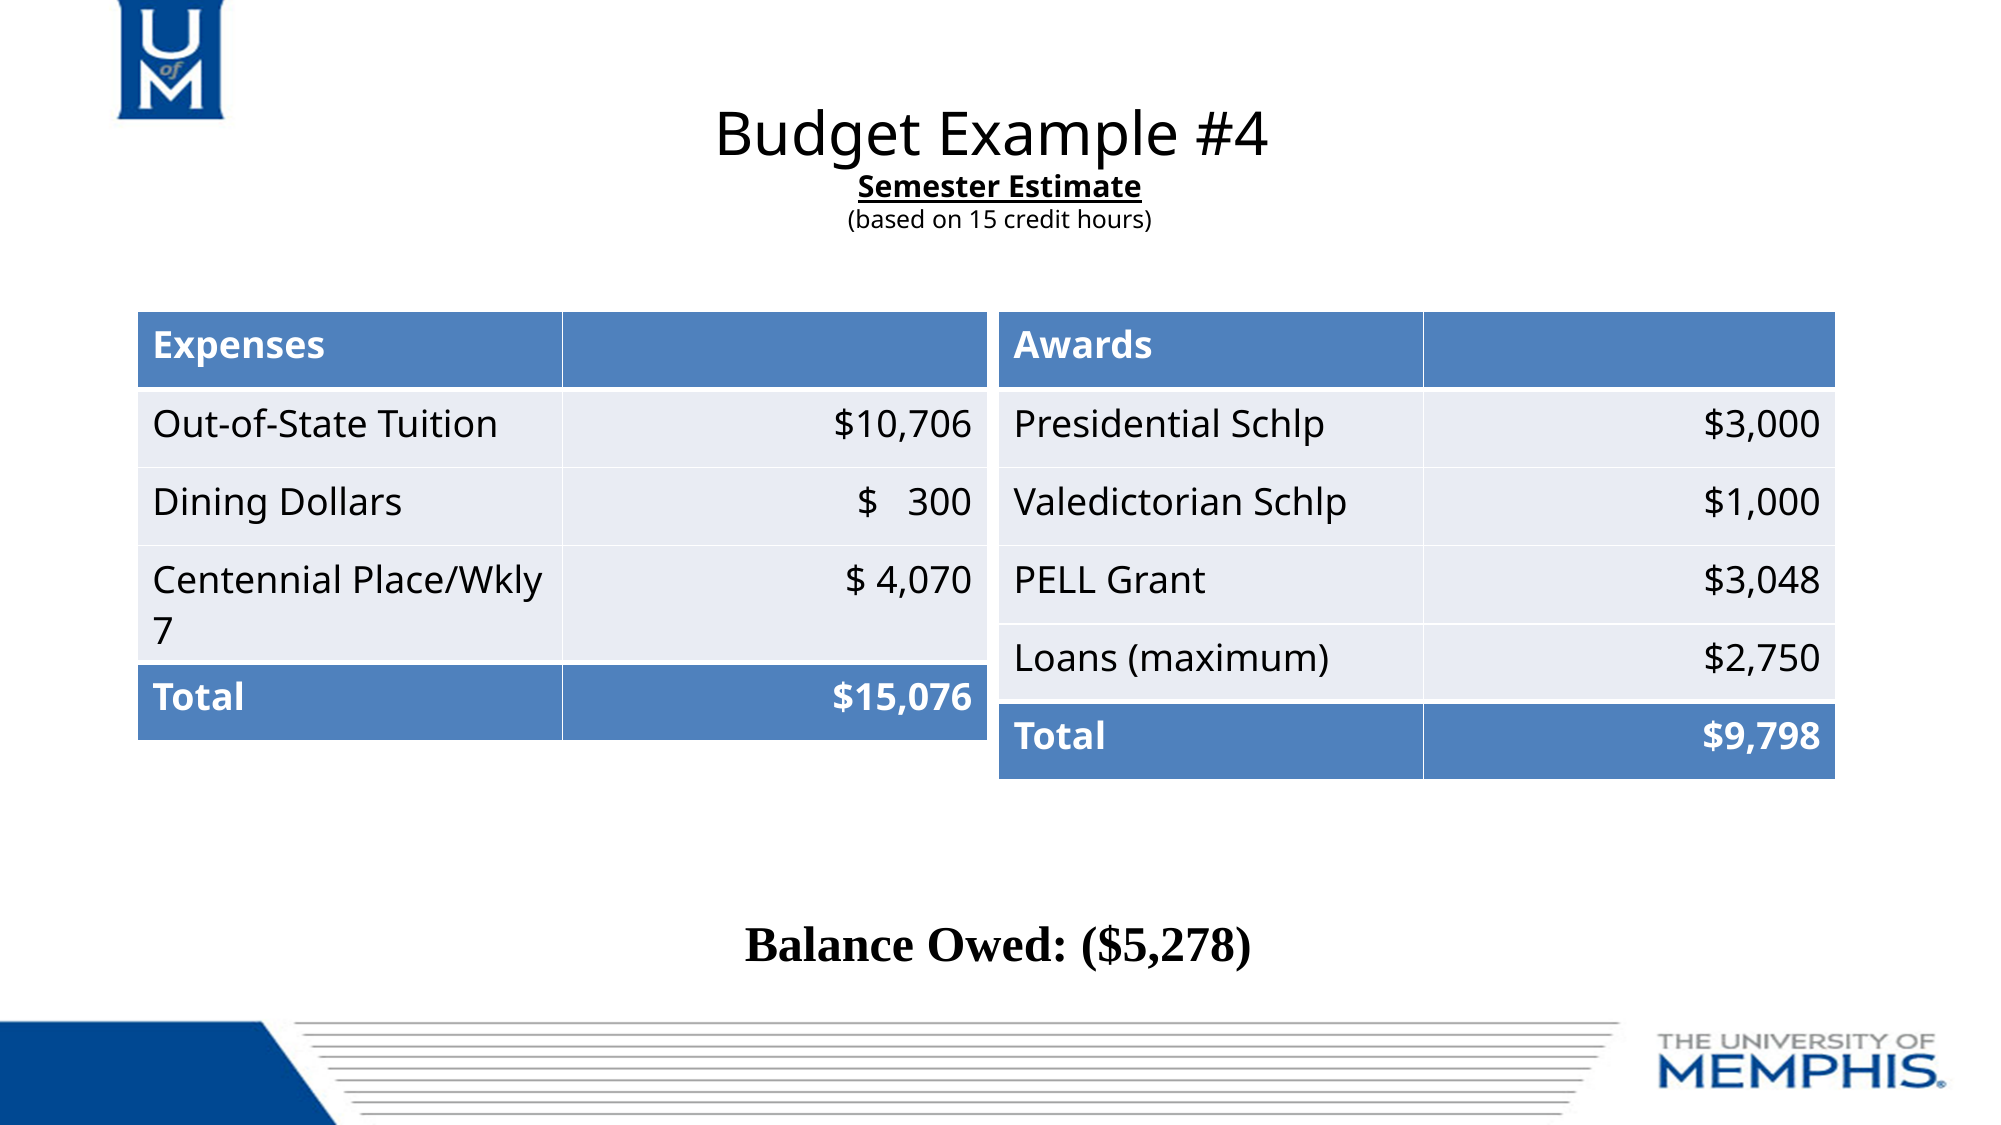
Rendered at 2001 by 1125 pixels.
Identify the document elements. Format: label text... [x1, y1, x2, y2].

table_cell $1,000 [1424, 468, 1835, 545]
table_cell Dining Dollars [138, 468, 562, 545]
table_cell $9,798 [1424, 704, 1835, 779]
table_cell $3,048 [1424, 546, 1835, 623]
table_cell Centennial Place/Wkly 7 [138, 546, 562, 660]
table_header [1424, 312, 1835, 387]
table_cell Total [138, 665, 562, 740]
table_header Awards [999, 312, 1423, 387]
table_cell Loans (maximum) [999, 625, 1423, 699]
table_cell $ 4,070 [563, 546, 987, 660]
table_cell $15,076 [563, 665, 987, 740]
table_cell $ 300 [563, 468, 987, 545]
table_cell Presidential Schlp [999, 392, 1423, 467]
table_cell PELL Grant [999, 546, 1423, 623]
table_cell Total [999, 704, 1423, 779]
text_box Balance Owed: ($5,278) [135, 903, 1861, 979]
picture [0, 0, 2001, 1125]
table_header [563, 312, 987, 387]
table_header Expenses [138, 312, 562, 387]
title Budget Example #4 Semester Estimate (based on 15 credit hours) [137, 87, 1863, 242]
table_cell $2,750 [1424, 625, 1835, 699]
table_cell $3,000 [1424, 392, 1835, 467]
table_cell Out-of-State Tuition [138, 392, 562, 467]
table_cell Valedictorian Schlp [999, 468, 1423, 545]
table_cell $10,706 [563, 392, 987, 467]
